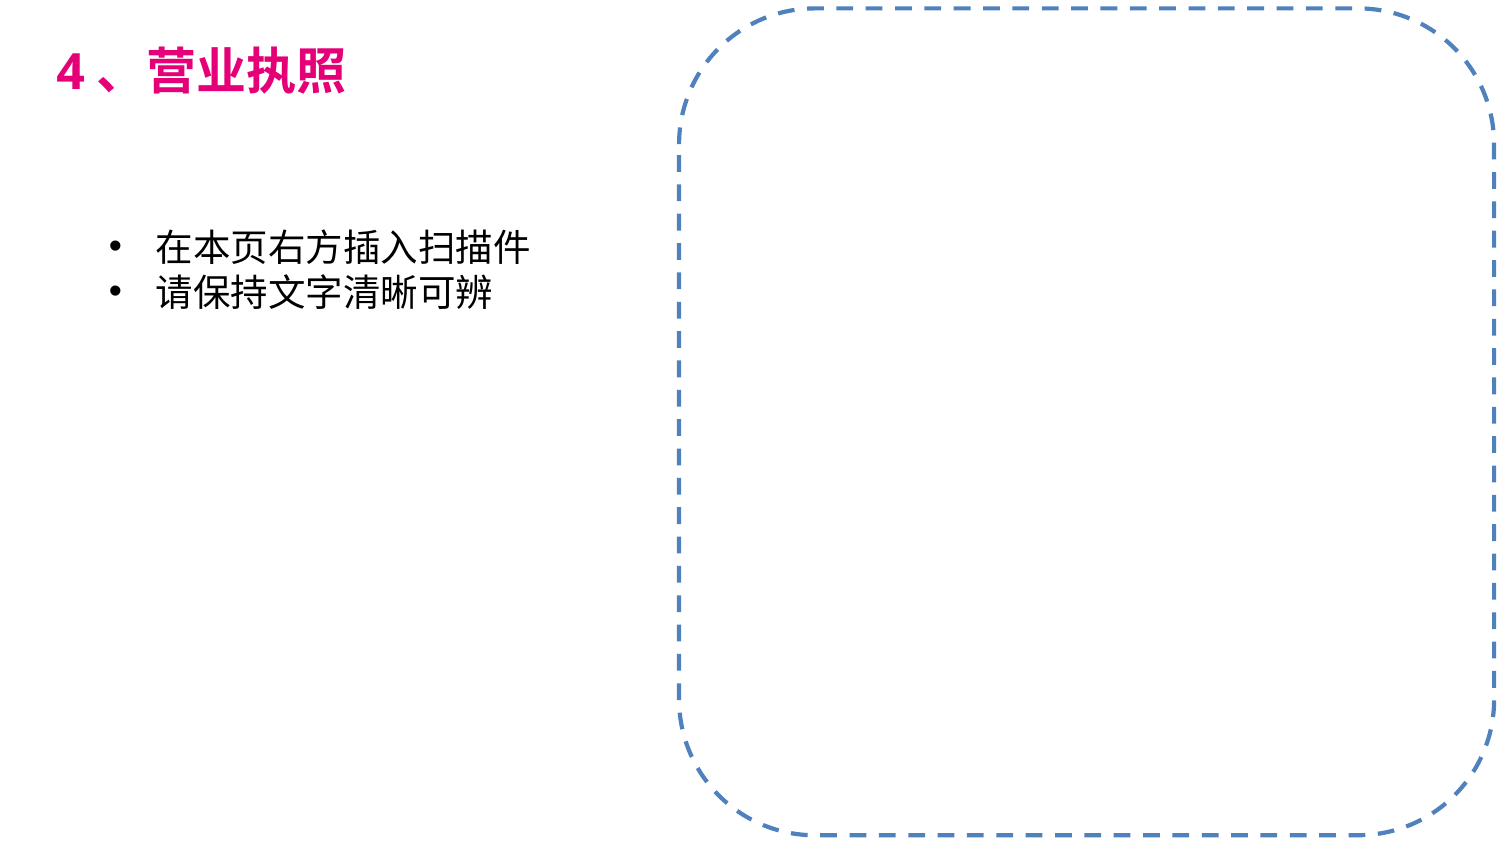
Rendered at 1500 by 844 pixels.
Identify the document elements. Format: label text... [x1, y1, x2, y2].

text_box 在本页右方插入扫描件 请保持文字清晰可辨 [93, 216, 546, 321]
list 4、营业执照 [41, 32, 632, 126]
